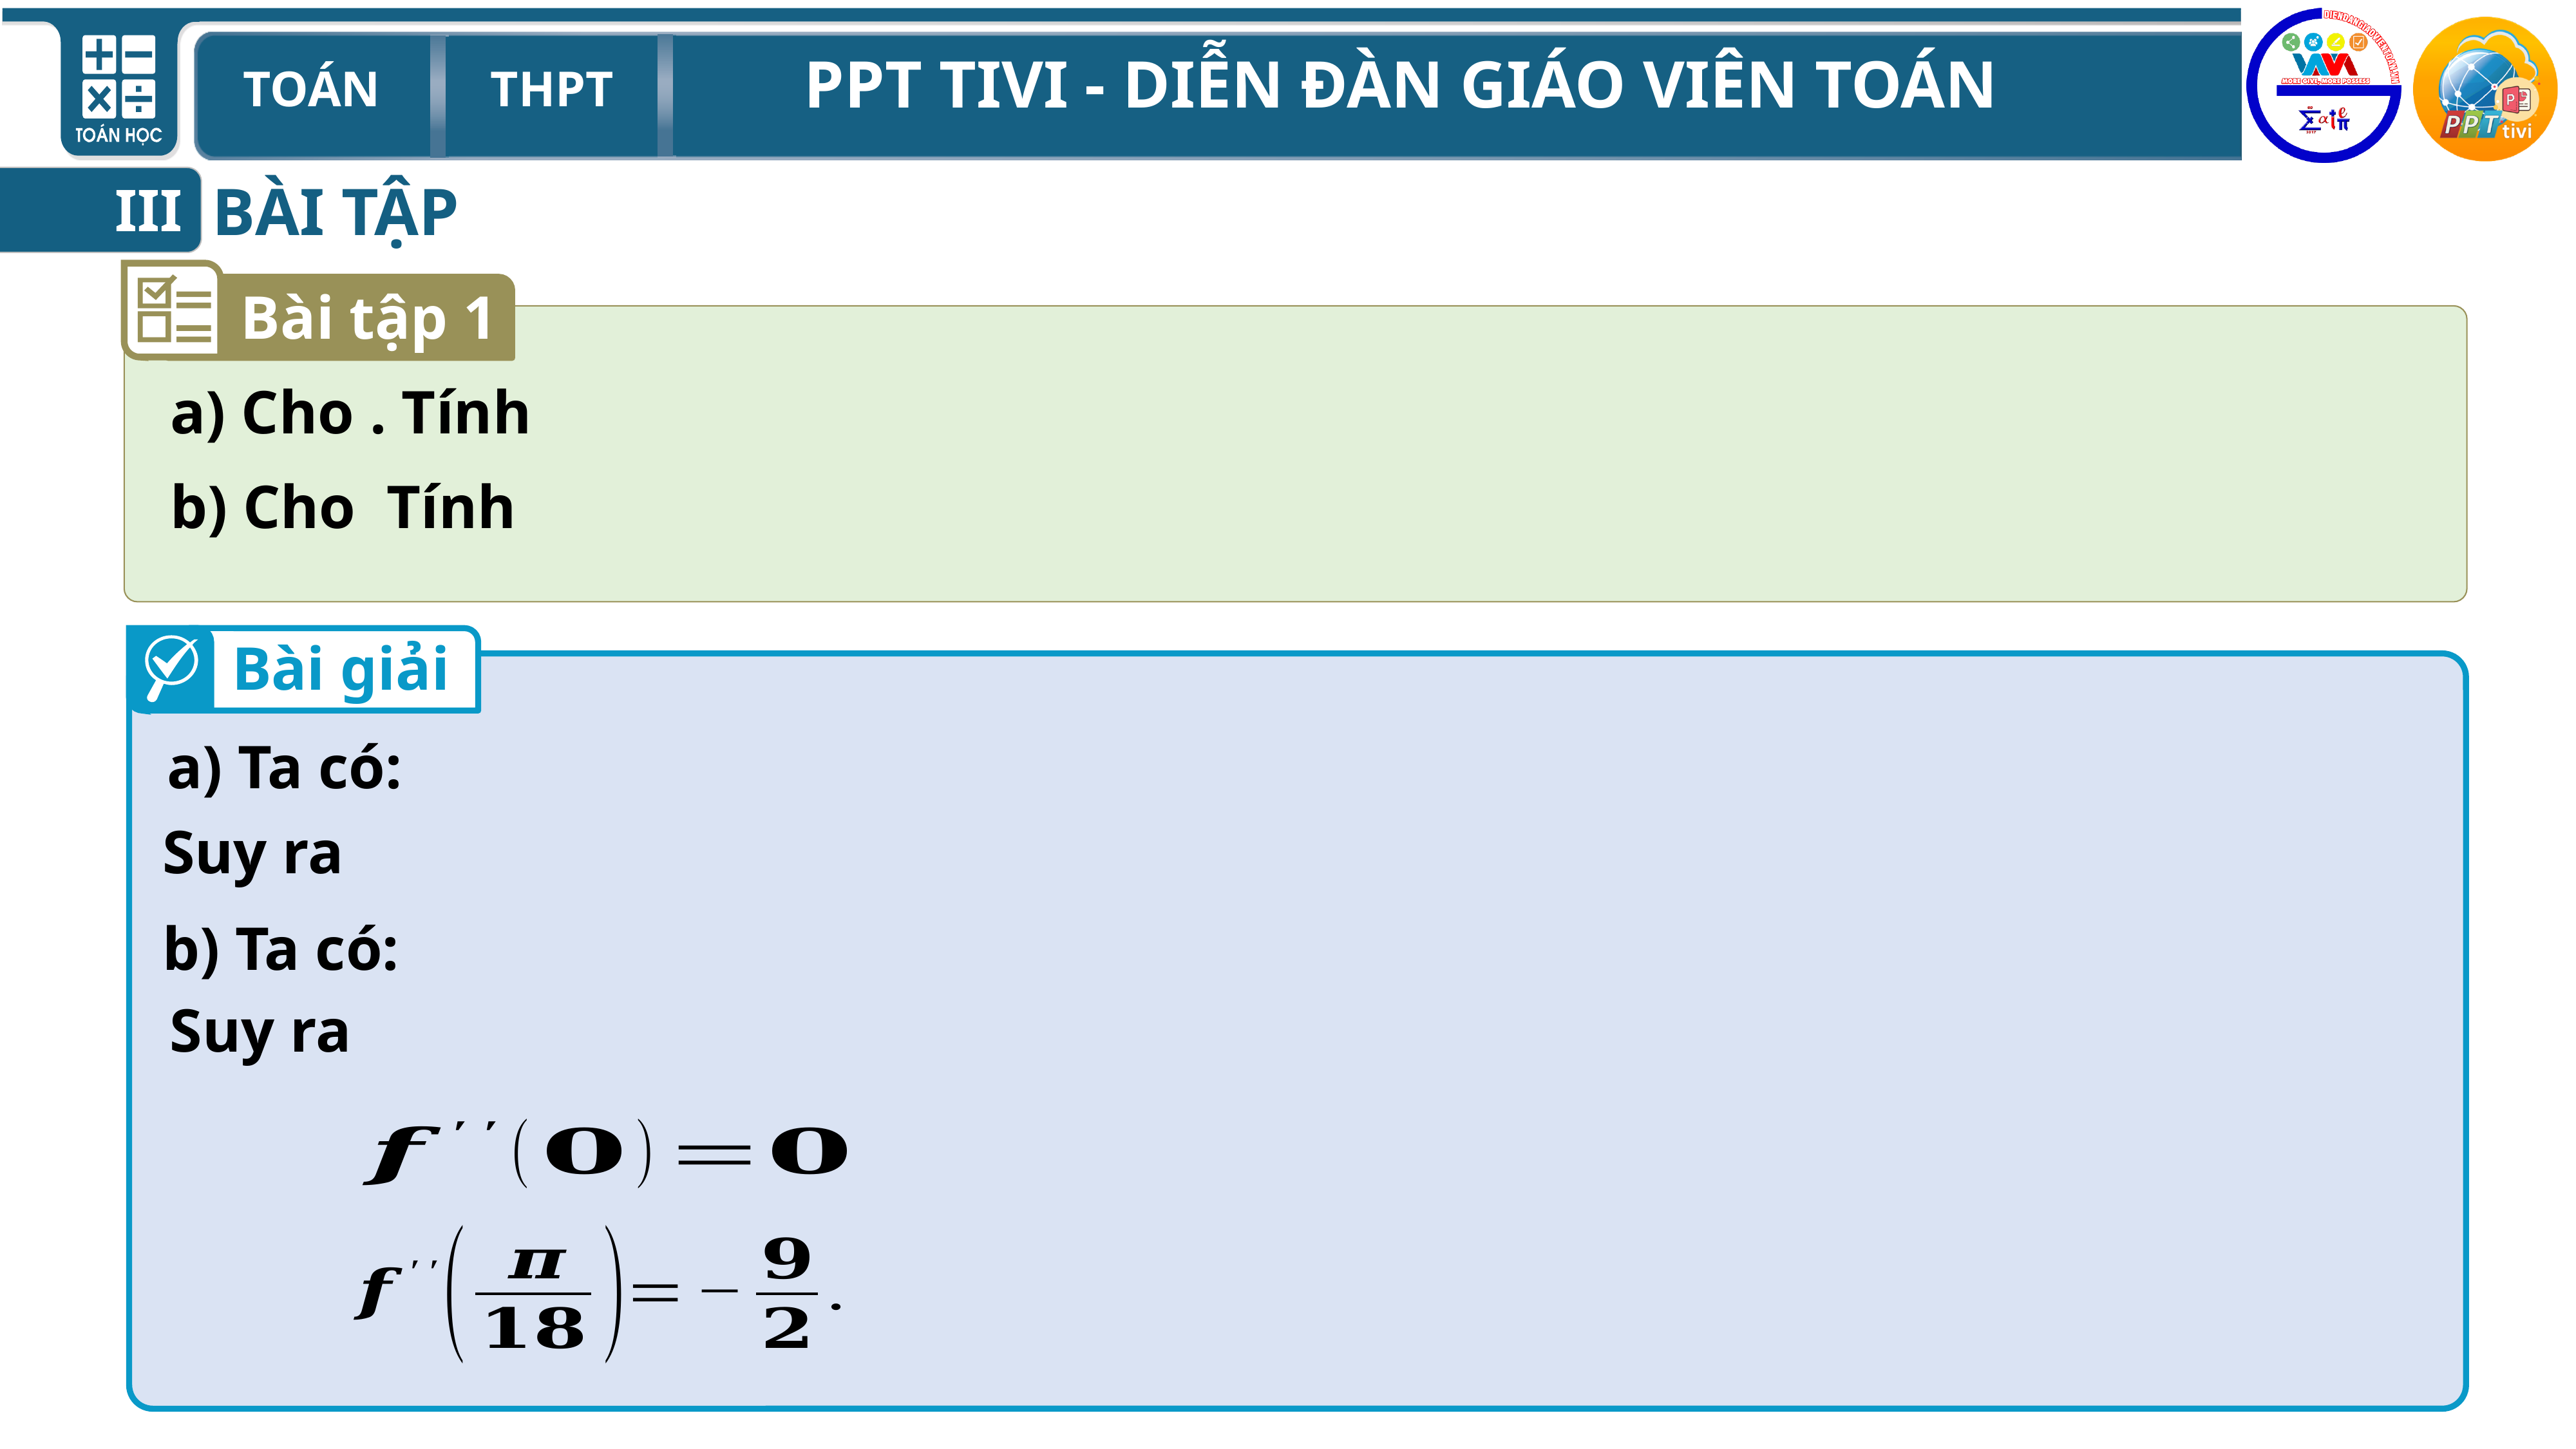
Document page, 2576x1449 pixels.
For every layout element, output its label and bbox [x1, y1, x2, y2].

text_box [124, 263, 2467, 602]
picture [2246, 8, 2401, 163]
text_box [0, 166, 2029, 254]
picture [2412, 16, 2558, 162]
picture [2, 22, 2242, 160]
text_box [129, 626, 2467, 1409]
